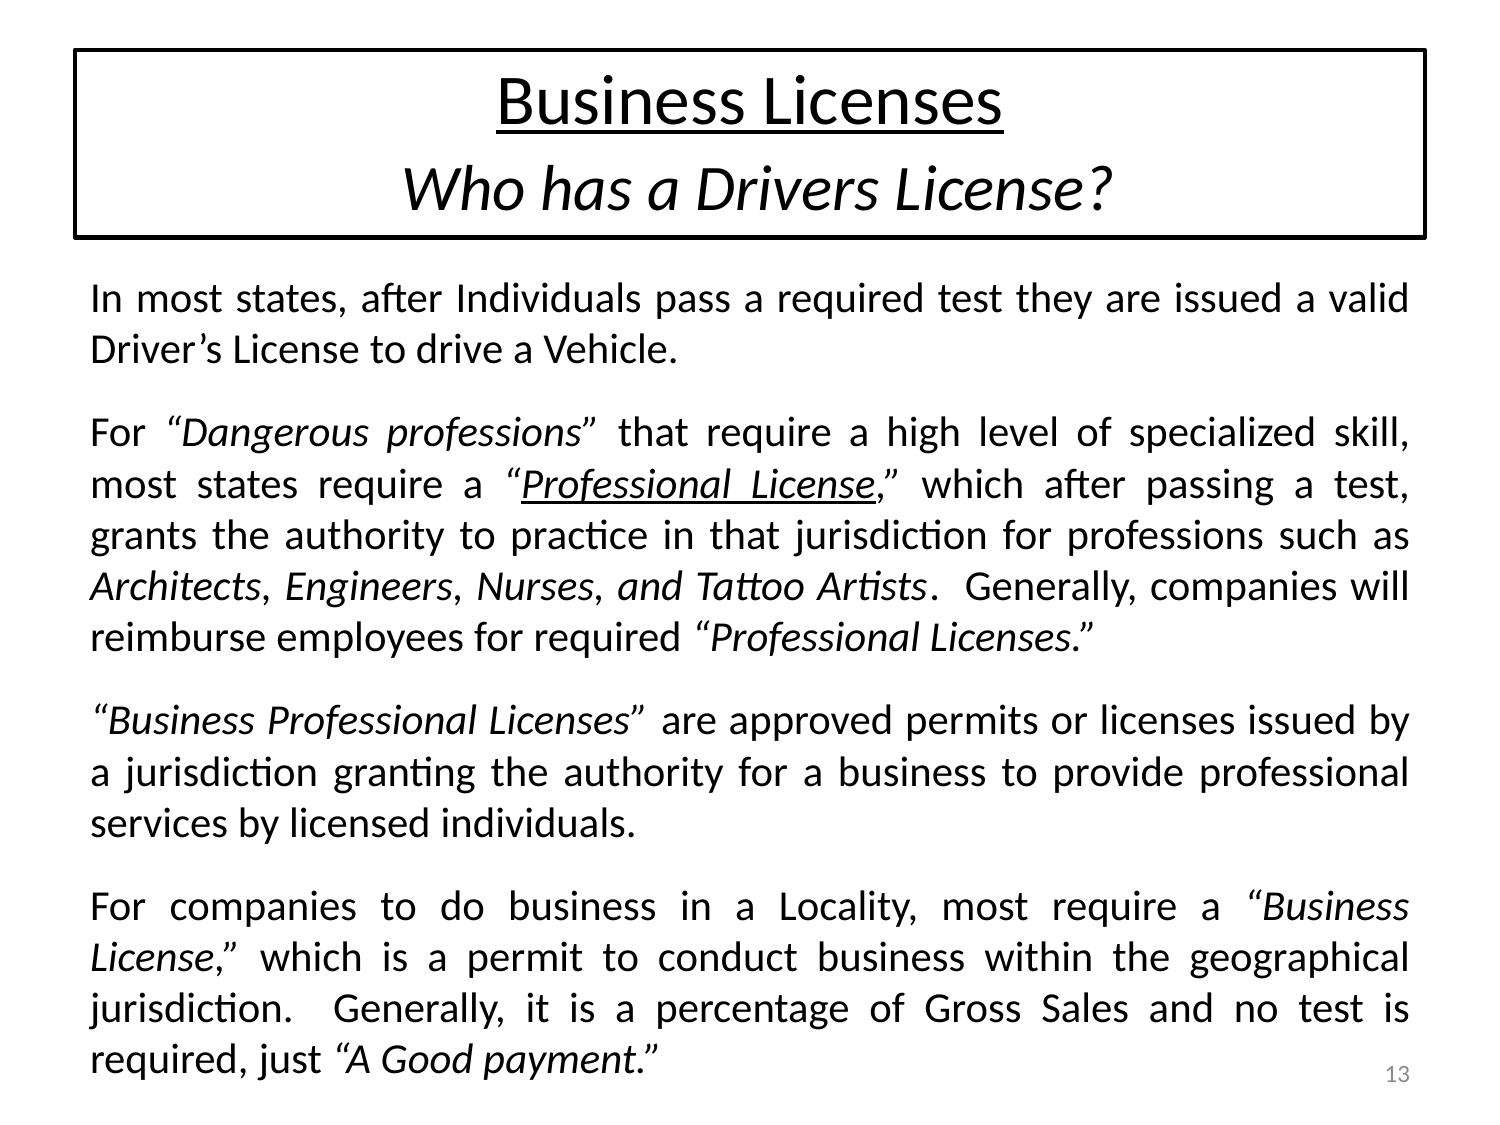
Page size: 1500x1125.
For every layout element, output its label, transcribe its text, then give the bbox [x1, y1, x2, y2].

text_box [73, 48, 1427, 240]
slide_number 13 [1074, 1042, 1425, 1103]
list In most states, after Individuals pass a required test they are issued a valid Driver’s License to drive a Vehicle. For “Dangerous professions” that require a high level of specialized skill, most states require a “Professional License,” which after passing a test, grants the authority to practice in that jurisdiction for professions such as Architects, Engineers, Nurses, and Tattoo Artists. Generally, companies will reimburse employees for required “Professional Licenses.” “Business Professional Licenses” are approved permits or licenses issued by a jurisdiction granting the authority for a business to provide professional services by licensed individuals. For companies to do business in a Locality, most require a “Business License,” which is a permit to conduct business within the geographical jurisdiction. Generally, it is a percentage of Gross Sales and no test is required, just “A Good payment.” [75, 262, 1425, 1005]
